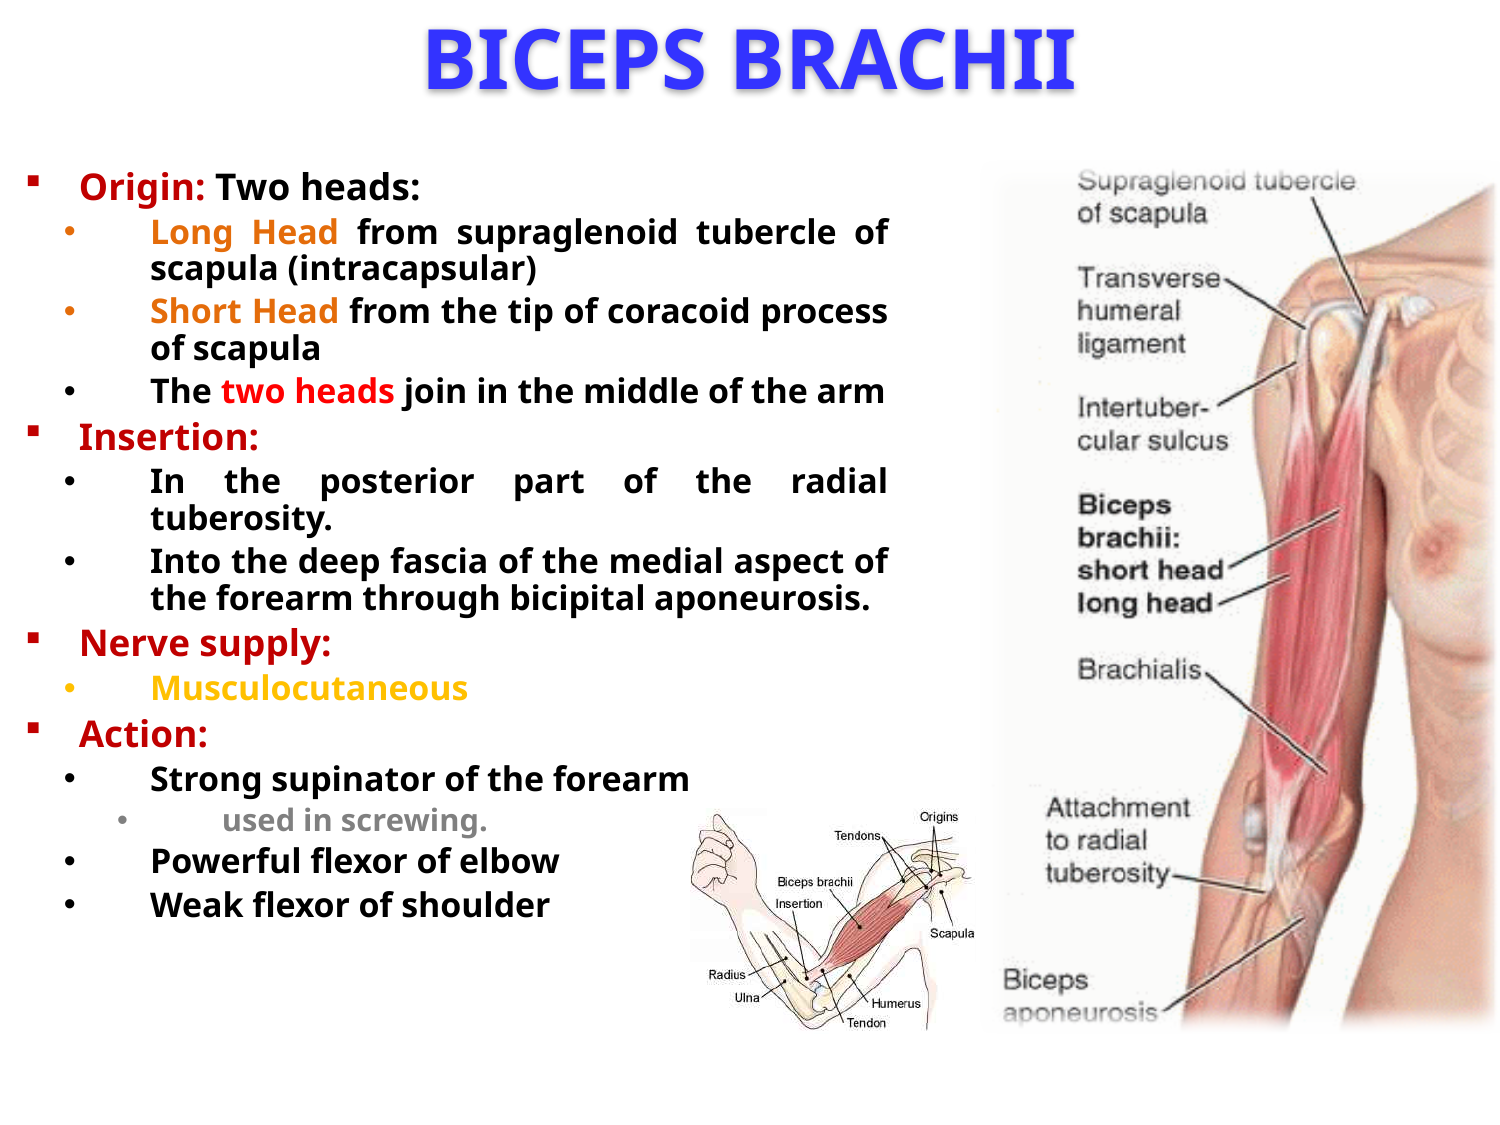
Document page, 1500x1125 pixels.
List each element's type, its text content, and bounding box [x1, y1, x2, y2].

picture [690, 807, 976, 1034]
list Origin: Two heads: Long Head from supraglenoid tubercle of scapula (intracapsular) Short Head from the tip of coracoid process of scapula The two heads join in the middle of the arm Insertion: In the posterior part of the radial tuberosity. Into the deep fascia of the medial aspect of the forearm through bicipital aponeurosis. Nerve supply: Musculocutaneous Action: Strong supinator of the forearm used in screwing. Powerful flexor of elbow Weak flexor of shoulder [8, 159, 906, 954]
picture [980, 160, 1500, 1034]
title BICEPS BRACHII [0, 11, 1500, 114]
